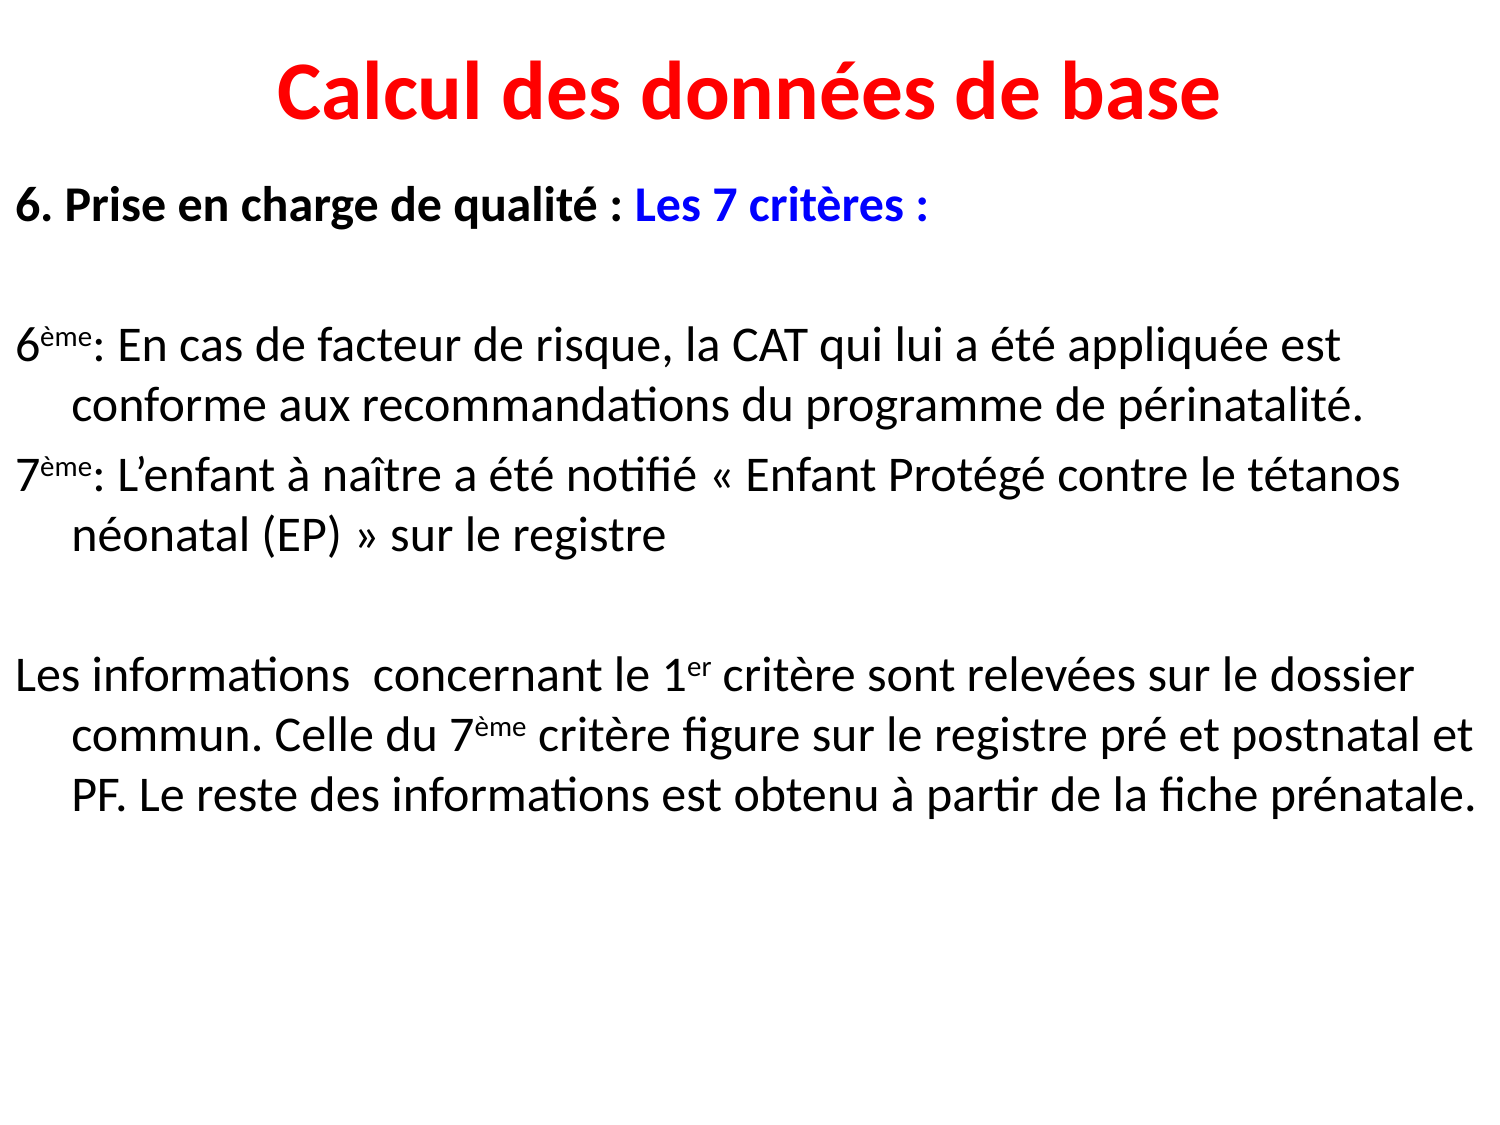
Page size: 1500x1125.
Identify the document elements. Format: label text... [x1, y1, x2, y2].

list 6. Prise en charge de qualité : Les 7 critères : 6ème: En cas de facteur de risque, la CAT qui lui a été appliquée est conforme aux recommandations du programme de périnatalité. 7ème: L’enfant à naître a été notifié « Enfant Protégé contre le tétanos néonatal (EP) » sur le registre Les informations concernant le 1er critère sont relevées sur le dossier commun. Celle du 7ème critère figure sur le registre pré et postnatal et PF. Le reste des informations est obtenu à partir de la fiche prénatale. [0, 164, 1500, 1059]
title Calcul des données de base [75, 0, 1425, 173]
